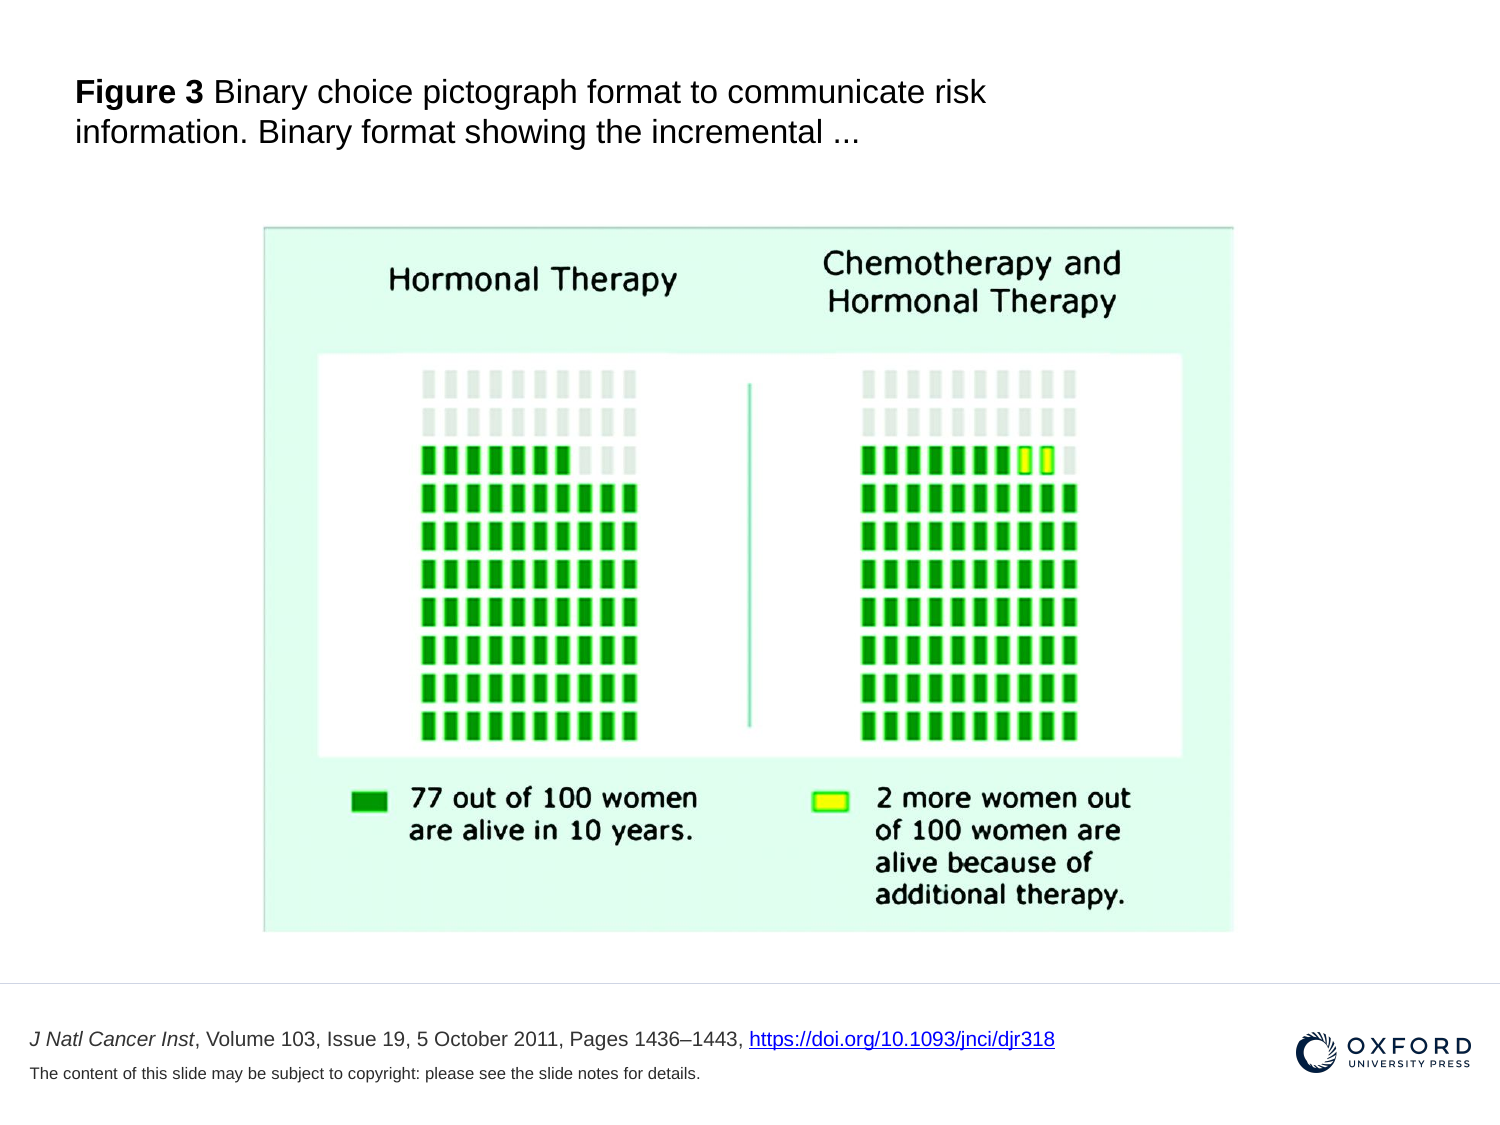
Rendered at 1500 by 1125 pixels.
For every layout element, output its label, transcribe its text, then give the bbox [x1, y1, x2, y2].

picture [262, 224, 1238, 933]
title Figure 3 Binary choice pictograph format to communicate risk information. Binary format showing the incremental ... [75, 69, 1078, 171]
footer J Natl Cancer Inst, Volume 103, Issue 19, 5 October 2011, Pages 1436–1443, https://doi.org/10.1093/jnci/djr318 The content of this slide may be subject to copyright: please see the slide notes for details. [0, 983, 1260, 1125]
picture [1296, 1032, 1471, 1073]
